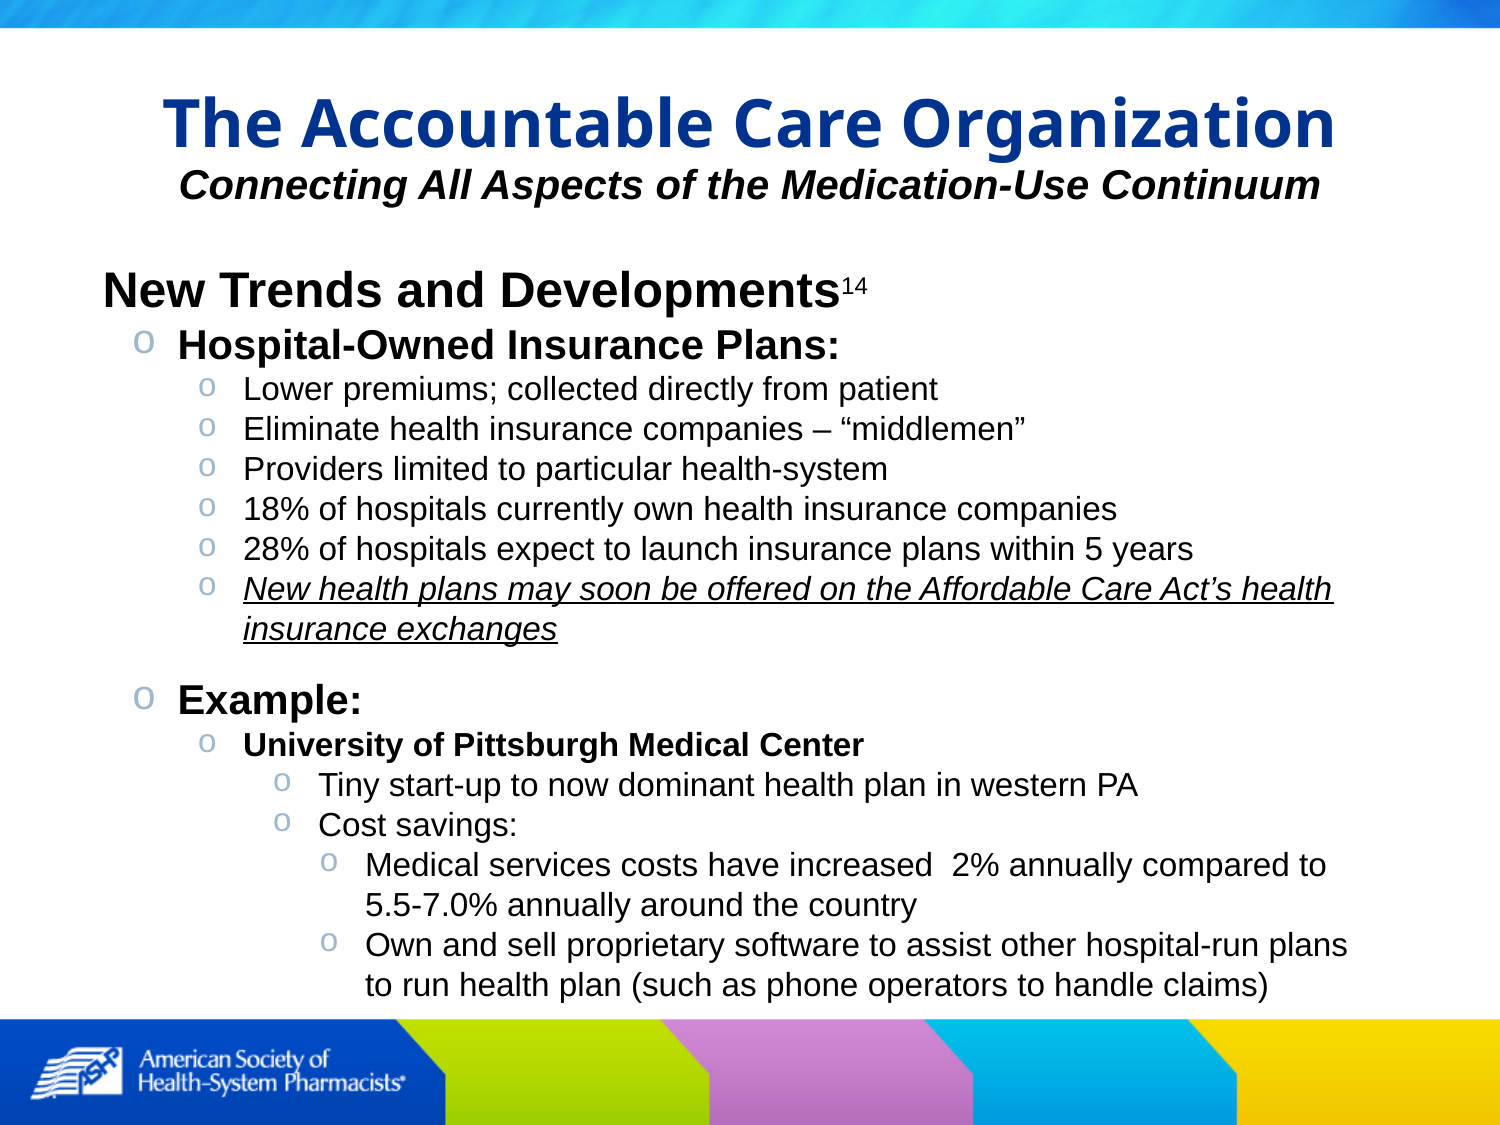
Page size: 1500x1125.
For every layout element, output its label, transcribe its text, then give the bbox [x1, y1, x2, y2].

text_box Connecting All Aspects of the Medication-Use Continuum [0, 149, 1500, 215]
list New Trends and Developments14 Hospital-Owned Insurance Plans: Lower premiums; collected directly from patient Eliminate health insurance companies – “middlemen” Providers limited to particular health-system 18% of hospitals currently own health insurance companies 28% of hospitals expect to launch insurance plans within 5 years New health plans may soon be offered on the Affordable Care Act’s health insurance exchanges Example: University of Pittsburgh Medical Center Tiny start-up to now dominant health plan in western PA Cost savings: Medical services costs have increased 2% annually compared to 5.5-7.0% annually around the country Own and sell proprietary software to assist other hospital-run plans to run health plan (such as phone operators to handle claims) [87, 249, 1375, 998]
picture [0, 0, 1500, 62]
picture [0, 215, 1500, 1125]
title The Accountable Care Organization [0, 62, 1500, 149]
